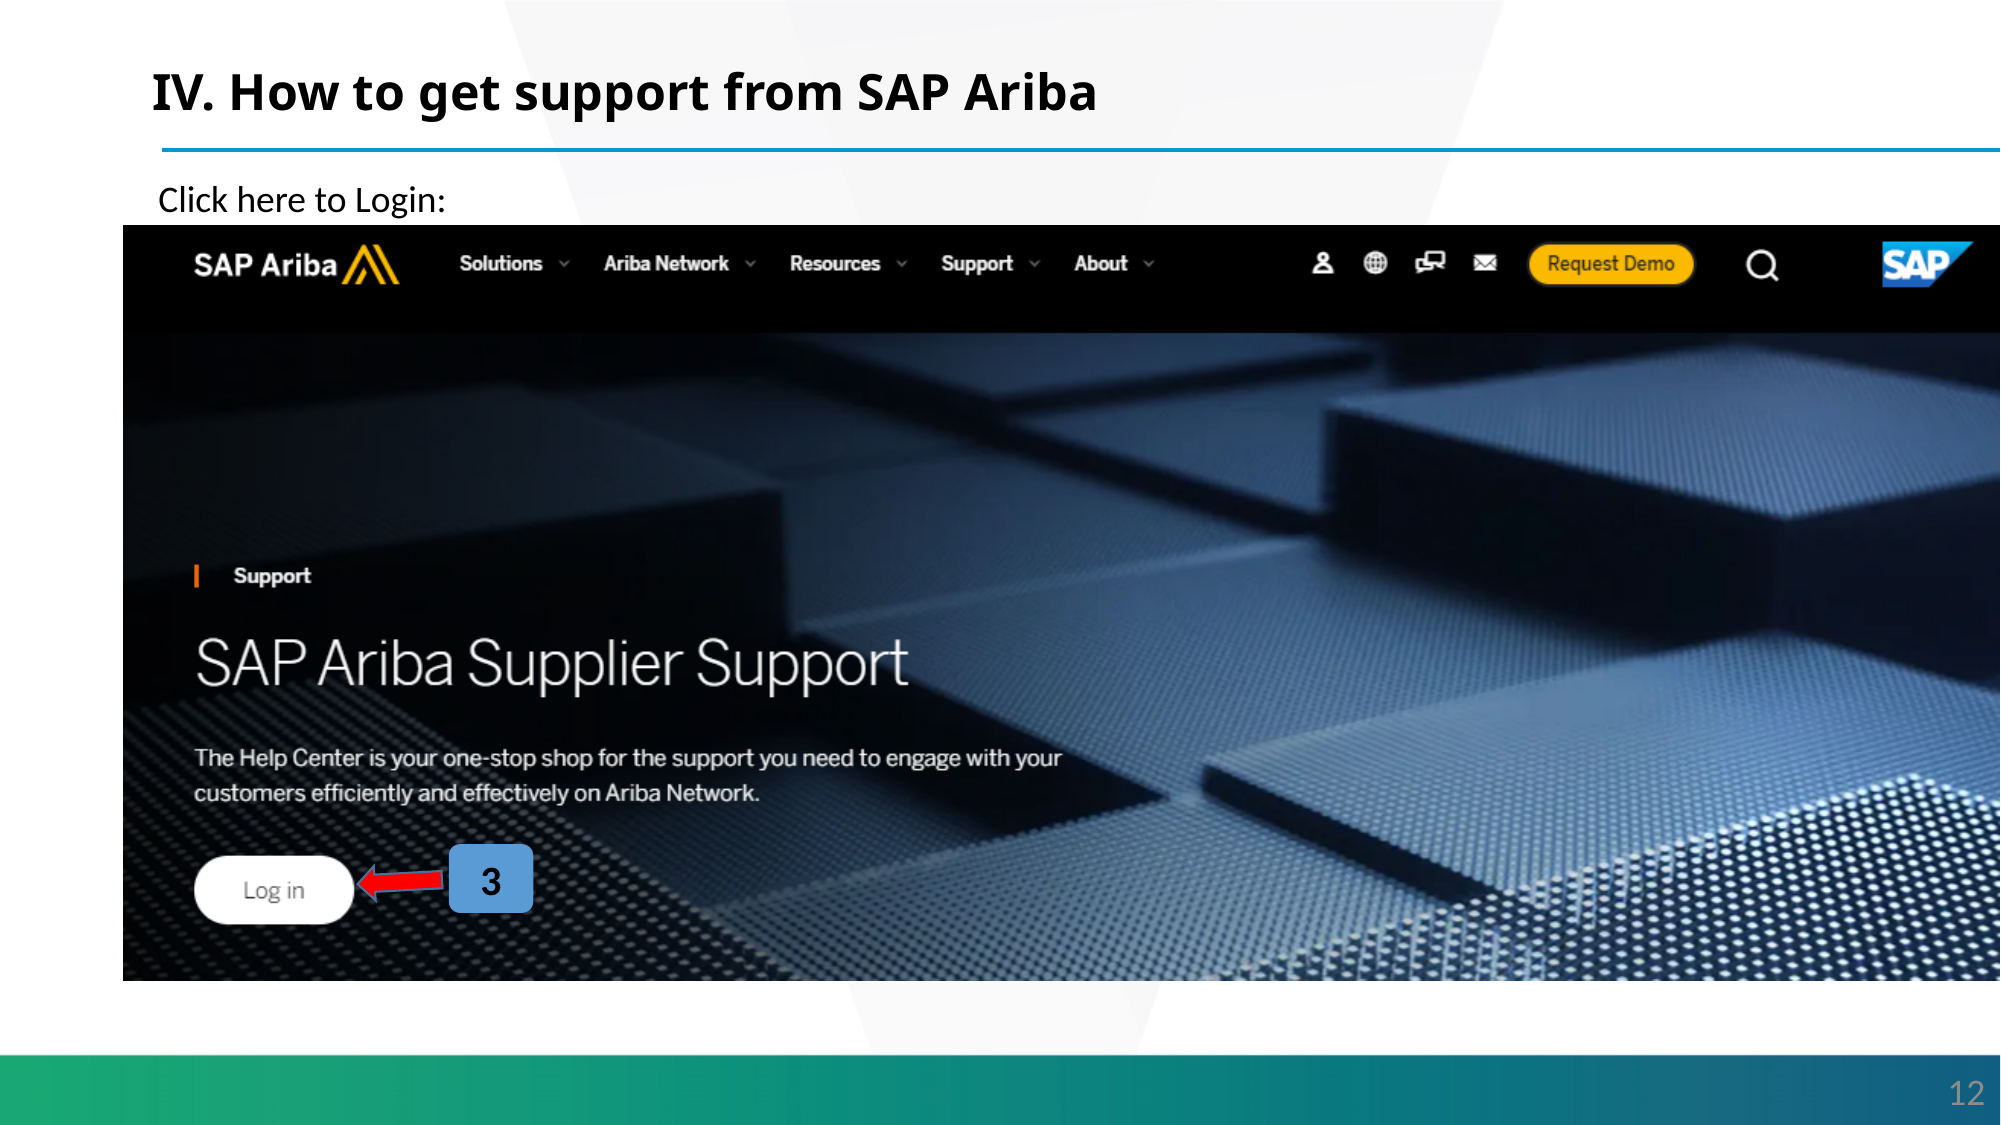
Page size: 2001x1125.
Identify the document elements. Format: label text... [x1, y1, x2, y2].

text_box IV. How to get support from SAP Ariba [137, 59, 1863, 170]
picture [0, 0, 2001, 1125]
text_box Click here to Login: [143, 170, 1094, 225]
